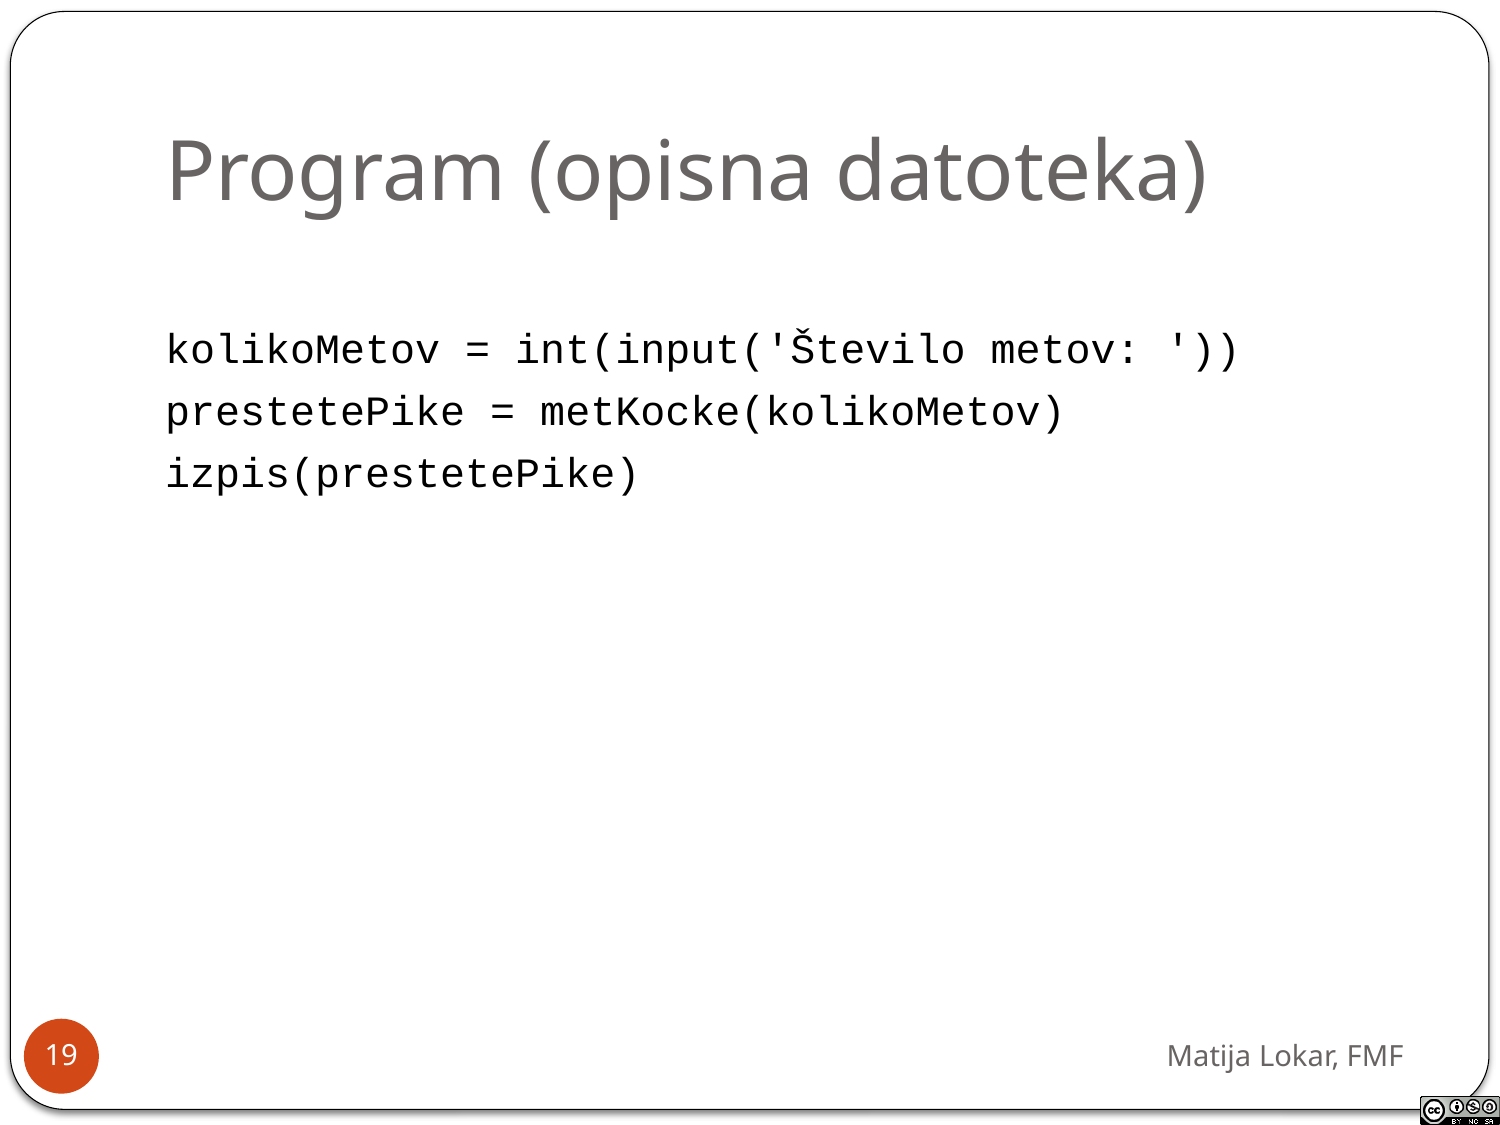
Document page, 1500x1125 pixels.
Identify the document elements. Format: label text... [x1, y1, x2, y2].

list kolikoMetov = int(input('Število metov: ')) prestetePike = metKocke(kolikoMetov) izpis(prestetePike) [149, 237, 1426, 988]
slide_number 19 [23, 1018, 99, 1094]
title Program (opisna datoteka) [149, 44, 1426, 233]
slide_number Matija Lokar, FMF [1012, 1015, 1419, 1094]
picture [1420, 1096, 1500, 1125]
